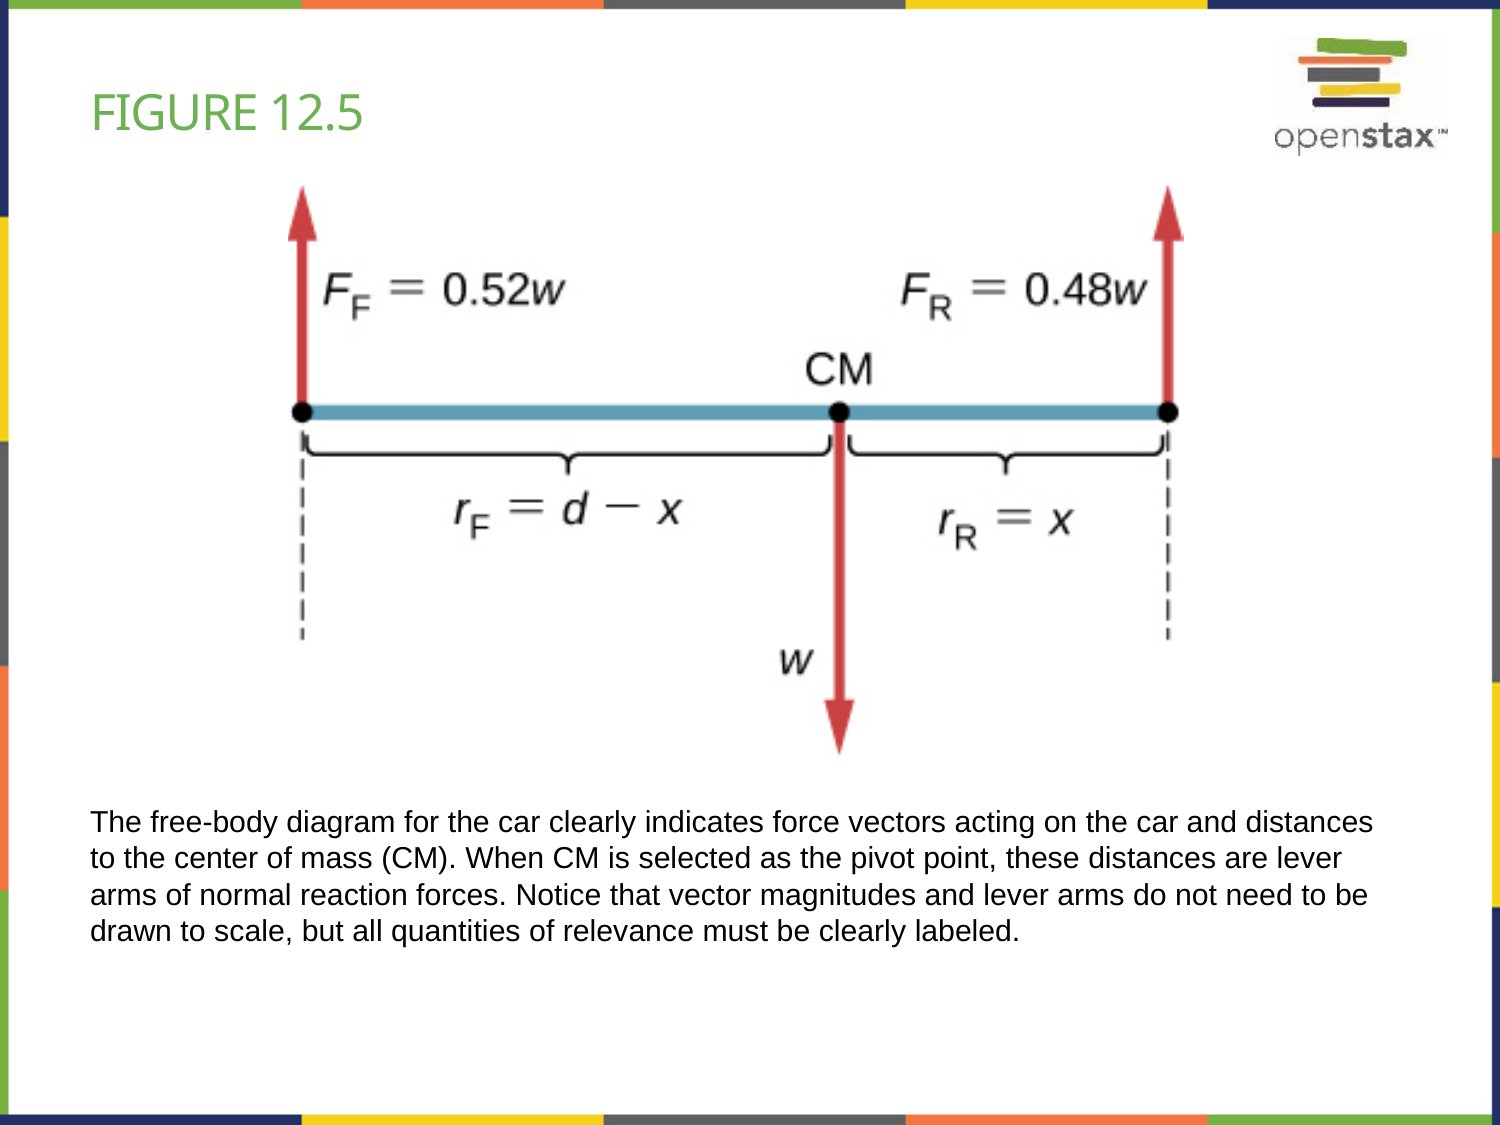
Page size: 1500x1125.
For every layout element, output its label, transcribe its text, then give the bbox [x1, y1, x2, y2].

picture [0, 0, 1500, 1125]
list The free-body diagram for the car clearly indicates force vectors acting on the car and distances to the center of mass (CM). When CM is selected as the pivot point, these distances are lever arms of normal reaction forces. Notice that vector magnitudes and lever arms do not need to be drawn to scale, but all quantities of relevance must be clearly labeled. [75, 794, 1398, 986]
title Figure 12.5 [75, 39, 1274, 148]
